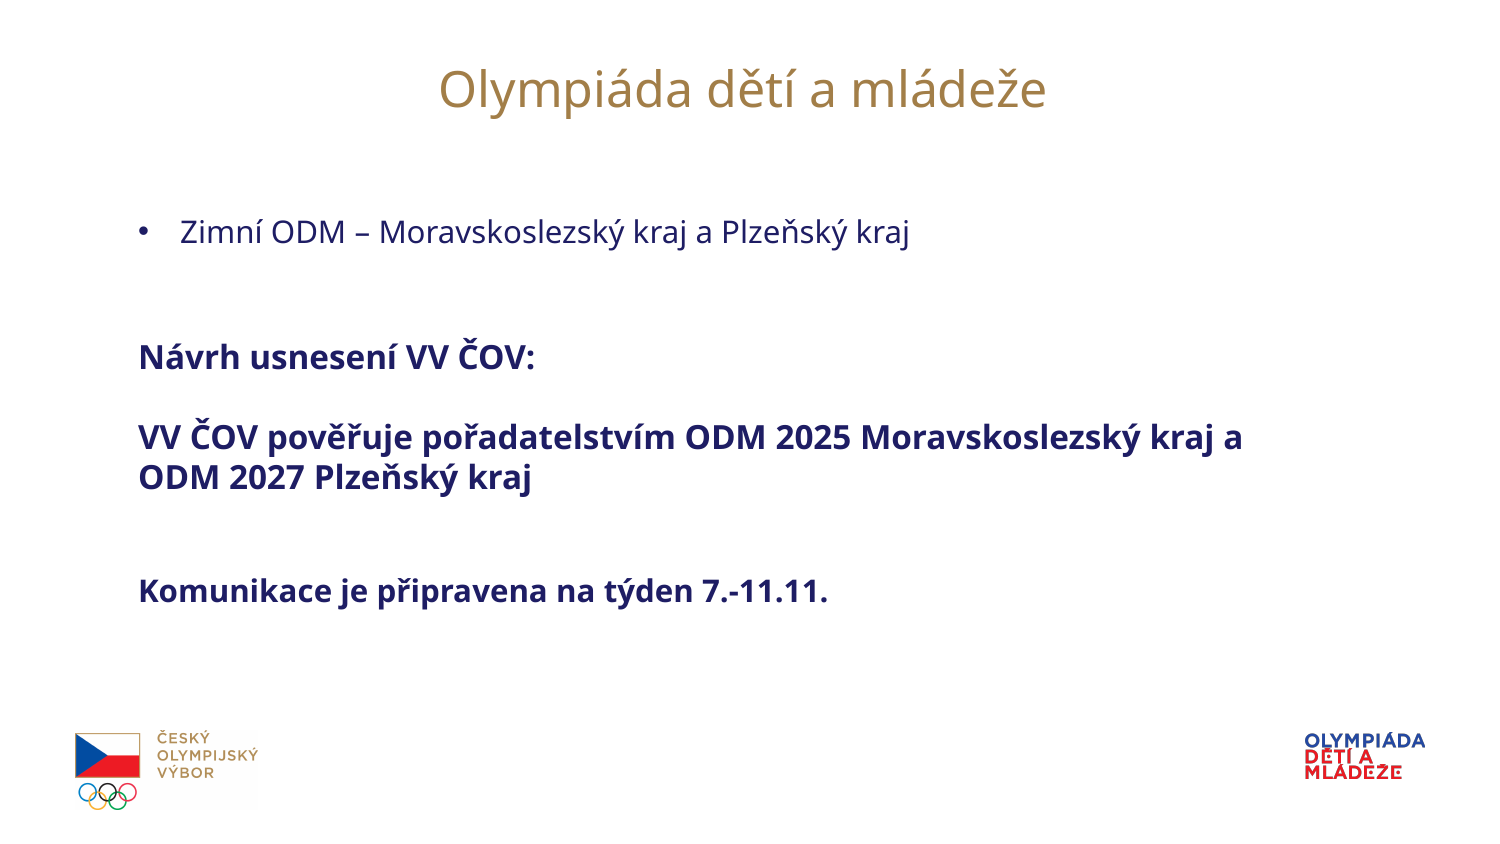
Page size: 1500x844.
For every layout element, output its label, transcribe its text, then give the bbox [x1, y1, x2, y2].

title Olympiáda dětí a mládeže [243, 51, 1257, 135]
picture [75, 730, 258, 810]
list Zimní ODM – Moravskoslezský kraj a Plzeňský kraj Návrh usnesení VV ČOV: VV ČOV pověřuje pořadatelstvím ODM 2025 Moravskoslezský kraj a ODM 2027 Plzeňský kraj Komunikace je připravena na týden 7.-11.11. [138, 168, 1306, 659]
picture [1305, 732, 1425, 779]
